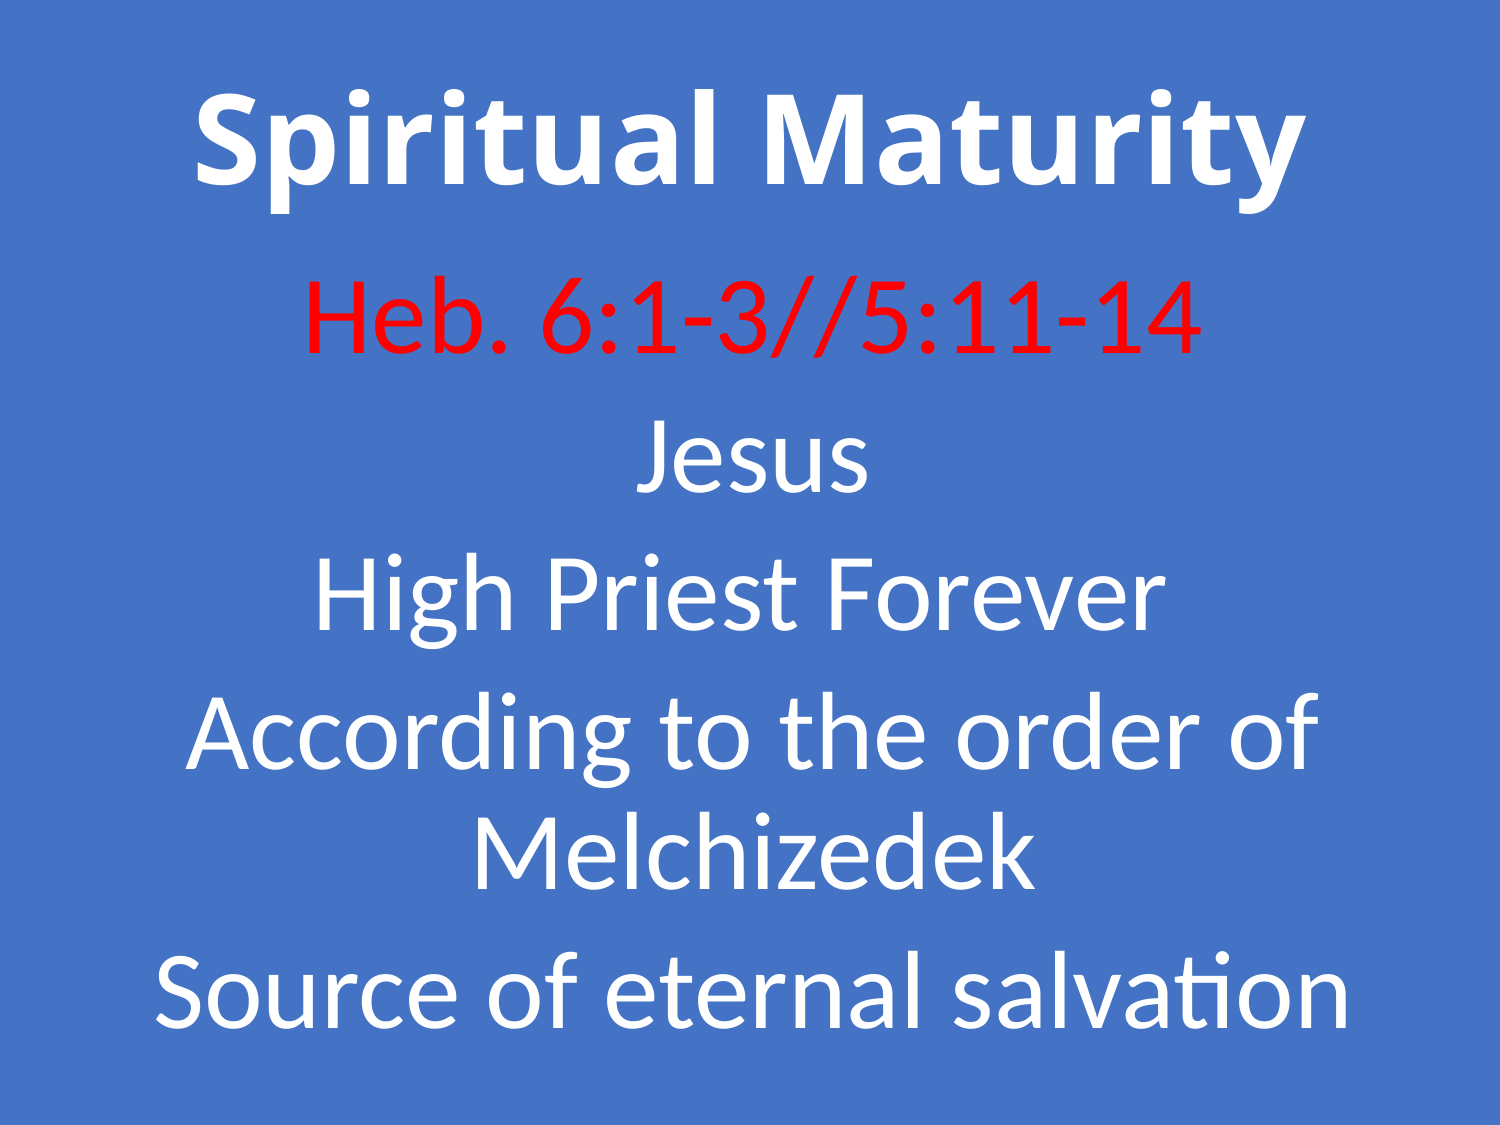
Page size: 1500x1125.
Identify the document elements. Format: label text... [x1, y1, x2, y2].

subtitle Heb. 6:1-3//5:11-14 Jesus High Priest Forever According to the order of Melchizedek Source of eternal salvation [60, 249, 1447, 1068]
title Spiritual Maturity [112, 57, 1388, 219]
